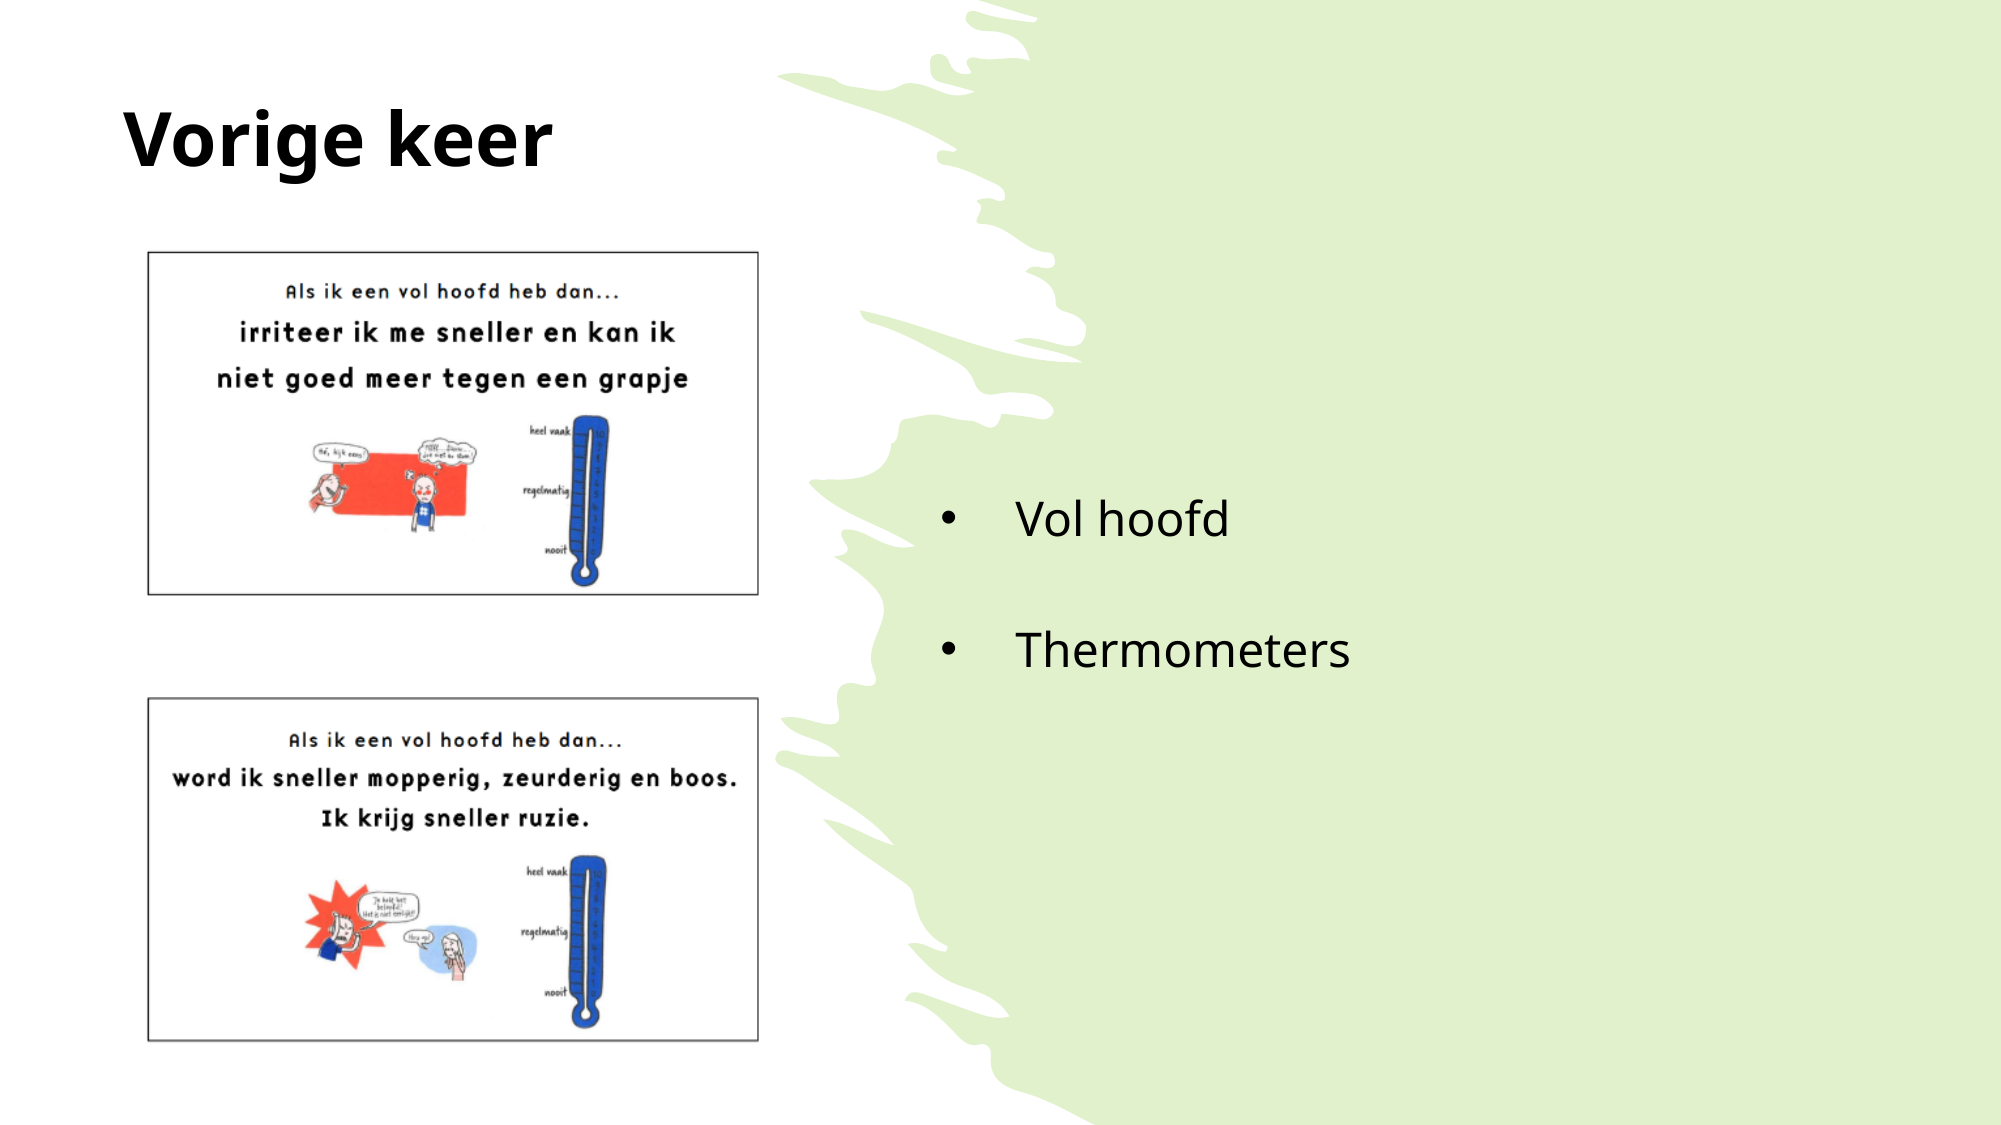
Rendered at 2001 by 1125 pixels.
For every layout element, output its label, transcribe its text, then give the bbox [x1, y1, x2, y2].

picture [136, 235, 764, 1054]
text_box Vol hoofd Thermometers [925, 473, 1926, 685]
text_box Vorige keer [108, 84, 570, 189]
